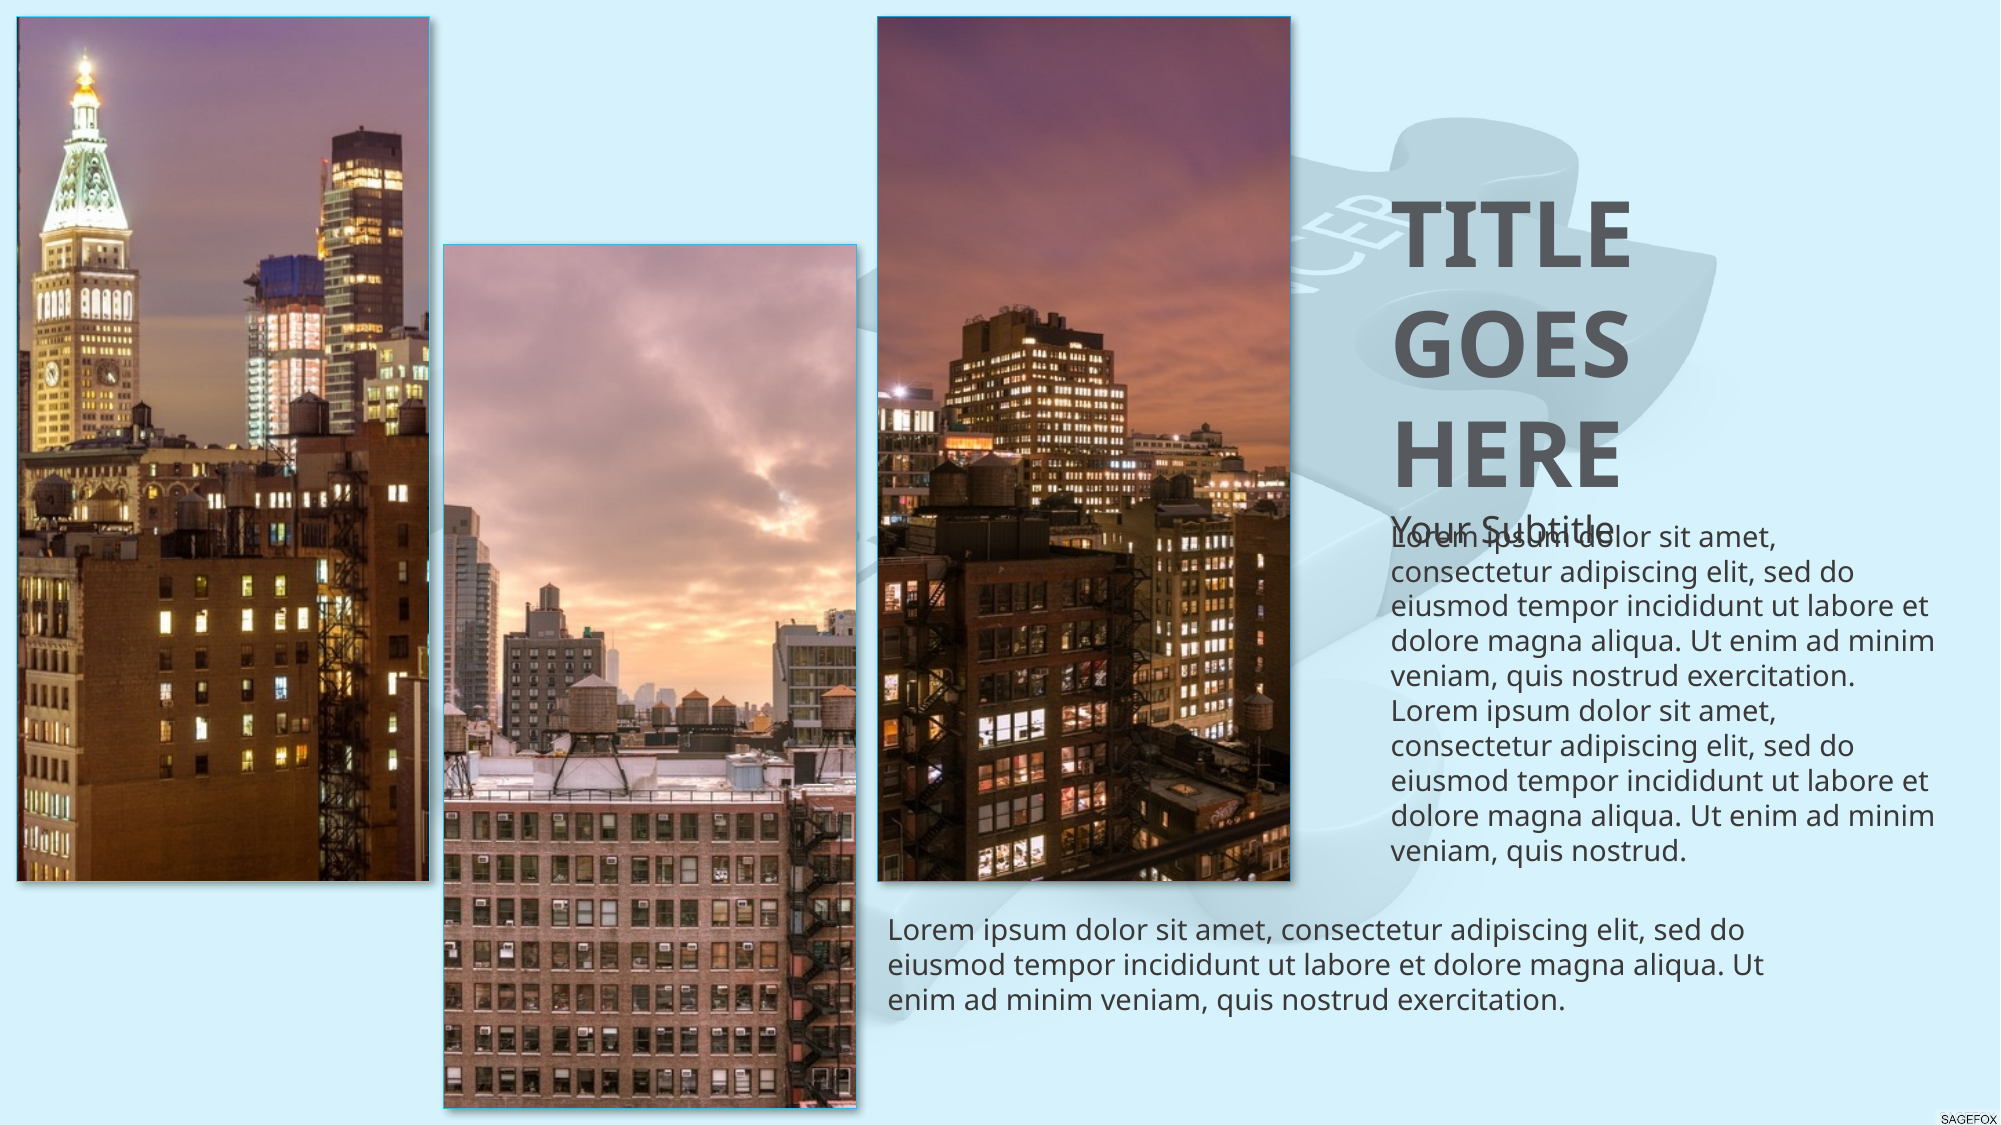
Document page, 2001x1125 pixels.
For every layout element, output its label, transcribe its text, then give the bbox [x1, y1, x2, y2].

text_box [16, 16, 431, 882]
picture [1938, 1114, 1999, 1125]
text_box [877, 16, 1292, 882]
text_box TITLE GOES HERE Your Subtitle [1375, 168, 1862, 510]
text_box Lorem ipsum dolor sit amet, consectetur adipiscing elit, sed do eiusmod tempor incididunt ut labore et dolore magna aliqua. Ut enim ad minim veniam, quis nostrud exercitation. Lorem ipsum dolor sit amet, consectetur adipiscing elit, sed do eiusmod tempor incididunt ut labore et dolore magna aliqua. Ut enim ad minim veniam, quis nostrud. [1375, 510, 1960, 875]
text_box [442, 243, 857, 1110]
text_box Lorem ipsum dolor sit amet, consectetur adipiscing elit, sed do eiusmod tempor incididunt ut labore et dolore magna aliqua. Ut enim ad minim veniam, quis nostrud exercitation. [872, 904, 1813, 1024]
